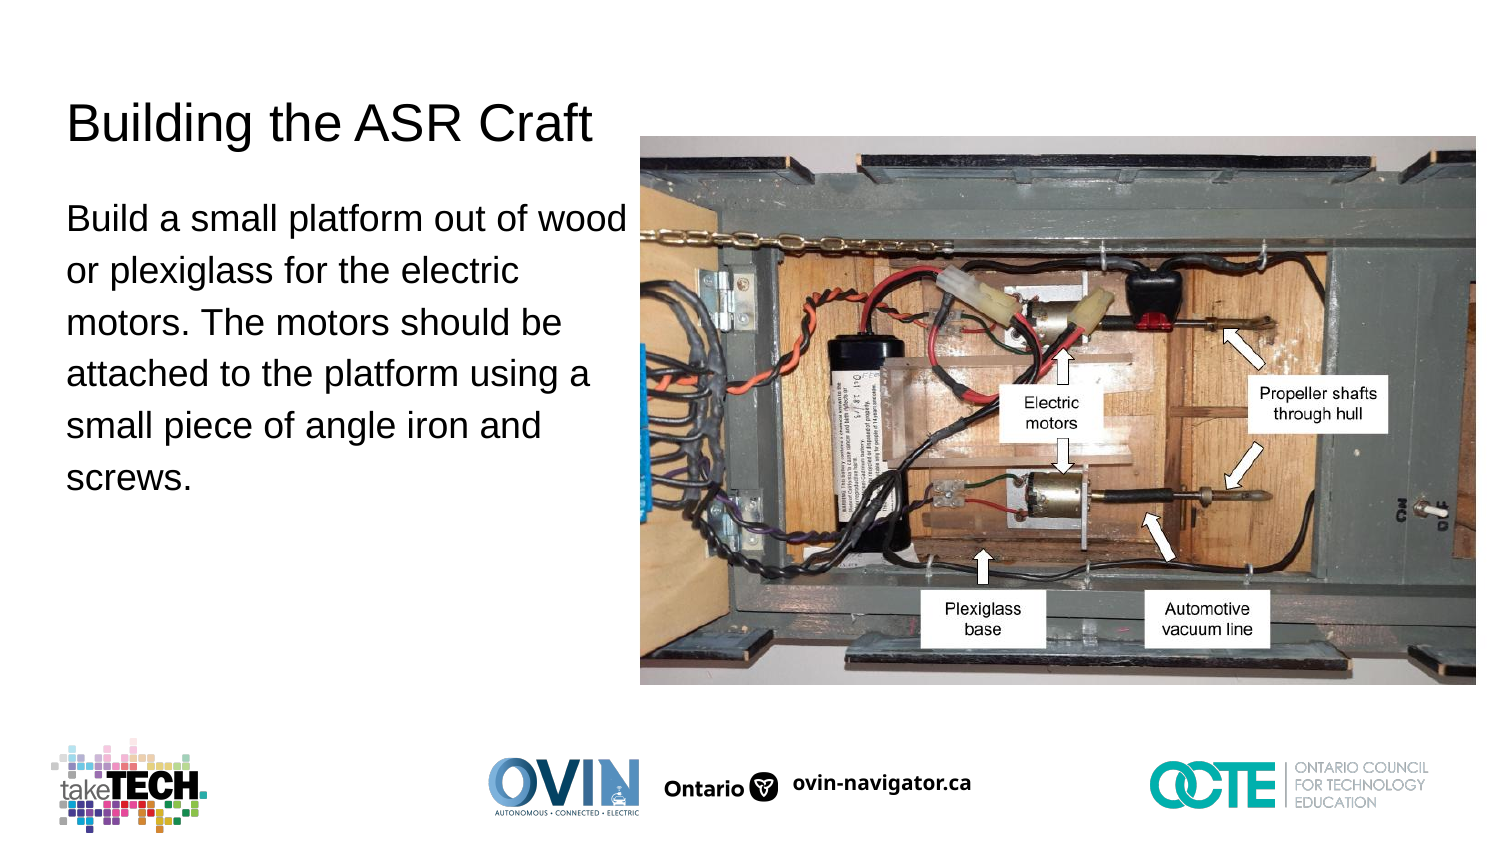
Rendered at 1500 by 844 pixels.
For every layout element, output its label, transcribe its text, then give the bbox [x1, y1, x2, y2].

title Building the ASR Craft [51, 72, 1449, 167]
list Build a small platform out of wood or plexiglass for the electric motors. The motors should be attached to the platform using a small piece of angle iron and screws. [51, 172, 643, 695]
picture [624, 136, 1500, 685]
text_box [50, 737, 1450, 833]
